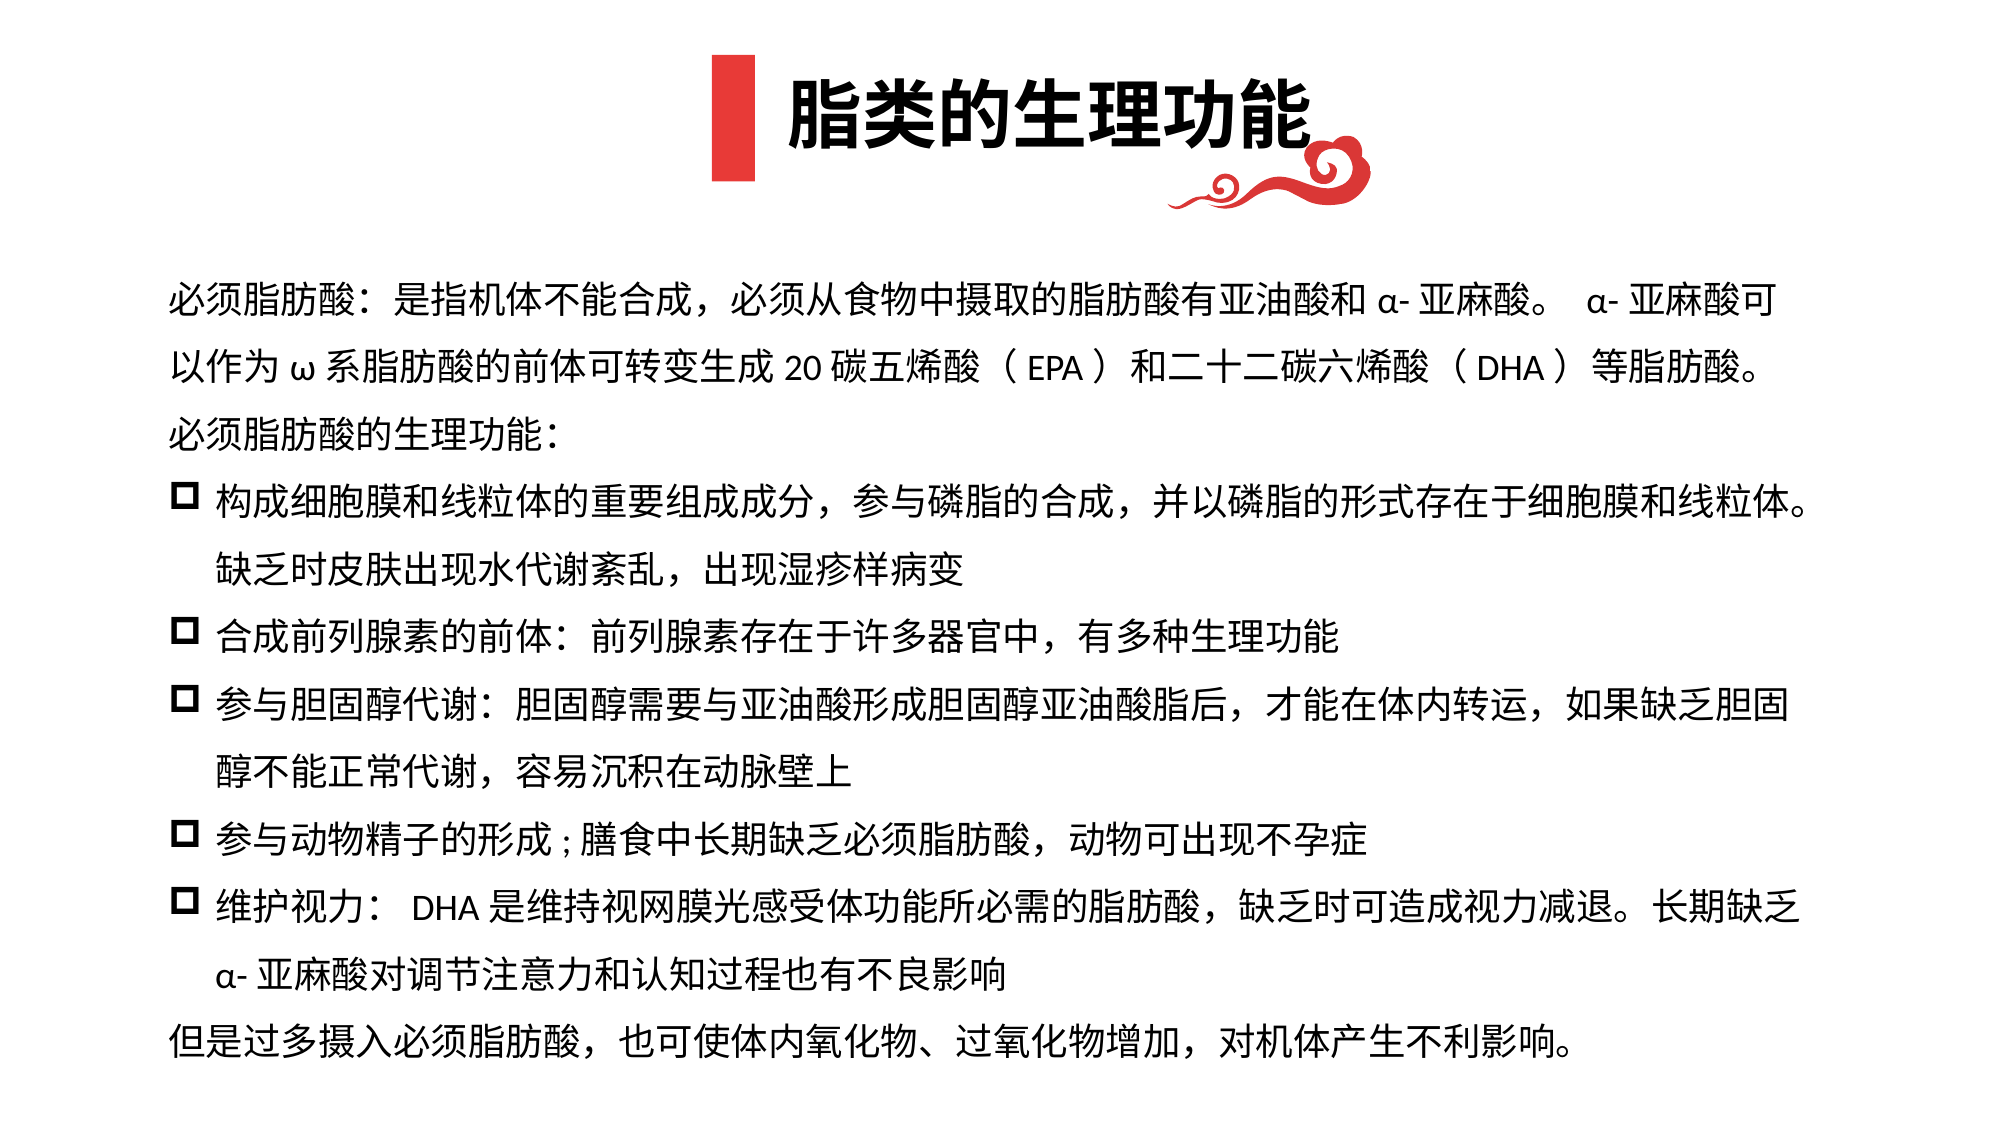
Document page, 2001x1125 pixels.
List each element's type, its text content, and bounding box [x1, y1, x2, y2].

text_box 必须脂肪酸：是指机体不能合成，必须从食物中摄取的脂肪酸有亚油酸和α-亚麻酸。 α-亚麻酸可以作为ω系脂肪酸的前体可转变生成20碳五烯酸（EPA）和二十二碳六烯酸（DHA）等脂肪酸。 必须脂肪酸的生理功能： 构成细胞膜和线粒体的重要组成成分，参与磷脂的合成，并以磷脂的形式存在于细胞膜和线粒体。缺乏时皮肤出现水代谢紊乱，出现湿疹样病变 合成前列腺素的前体：前列腺素存在于许多器官中，有多种生理功能 参与胆固醇代谢：胆固醇需要与亚油酸形成胆固醇亚油酸脂后，才能在体内转运，如果缺乏胆固醇不能正常代谢，容易沉积在动脉壁上 参与动物精子的形成;膳食中长期缺乏必须脂肪酸，动物可出现不孕症 维护视力：DHA是维持视网膜光感受体功能所必需的脂肪酸，缺乏时可造成视力减退。长期缺乏α-亚麻酸对调节注意力和认知过程也有不良影响 但是过多摄入必须脂肪酸，也可使体内氧化物、过氧化物增加，对机体产生不利影响。 [153, 246, 1825, 1071]
title 脂类的生理功能 [772, 81, 1355, 155]
